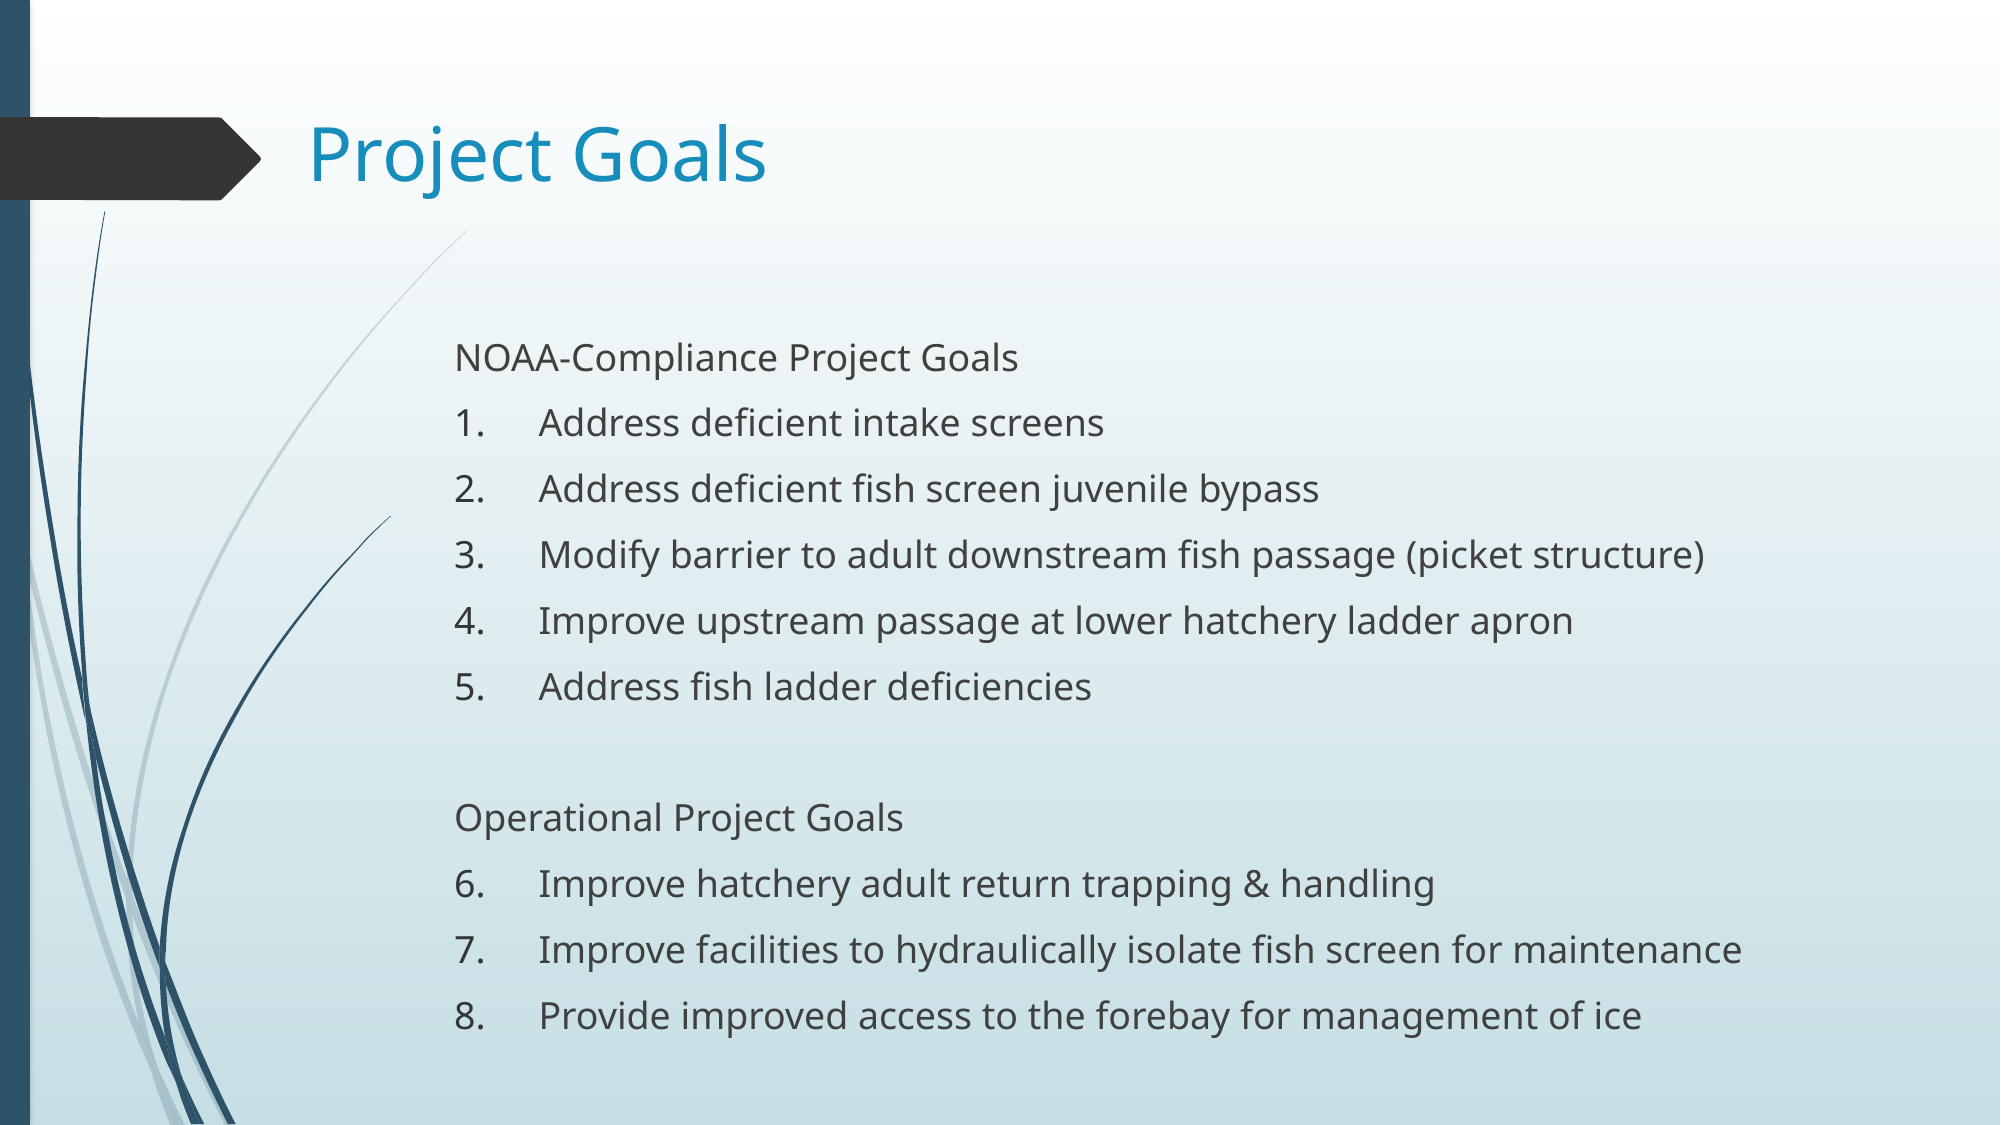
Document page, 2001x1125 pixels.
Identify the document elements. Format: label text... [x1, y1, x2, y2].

list NOAA-Compliance Project Goals Address deficient intake screens Address deficient fish screen juvenile bypass Modify barrier to adult downstream fish passage (picket structure) Improve upstream passage at lower hatchery ladder apron Address fish ladder deficiencies Operational Project Goals Improve hatchery adult return trapping & handling Improve facilities to hydraulically isolate fish screen for maintenance Provide improved access to the forebay for management of ice [439, 326, 1796, 1054]
title Project Goals [292, 99, 2000, 245]
